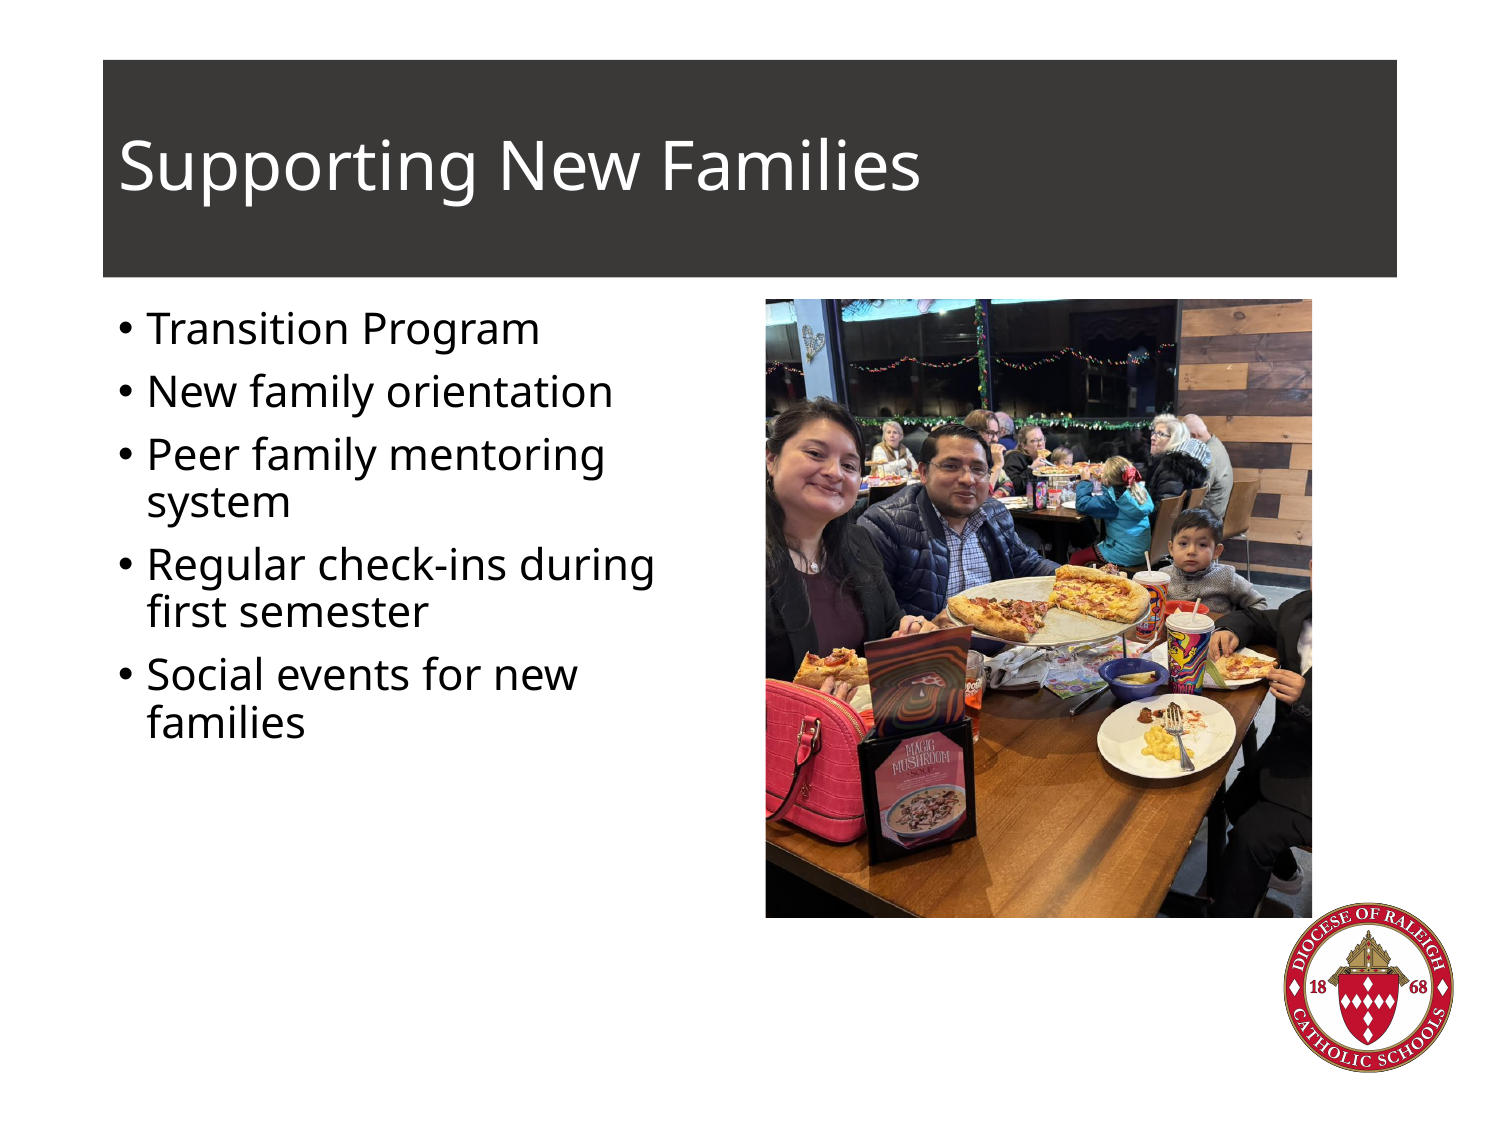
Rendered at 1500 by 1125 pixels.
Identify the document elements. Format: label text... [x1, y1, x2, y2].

picture [765, 299, 1454, 1073]
list Transition Program New family orientation Peer family mentoring system Regular check-ins during first semester Social events for new families [103, 299, 735, 1014]
title Supporting New Families [103, 59, 1397, 278]
